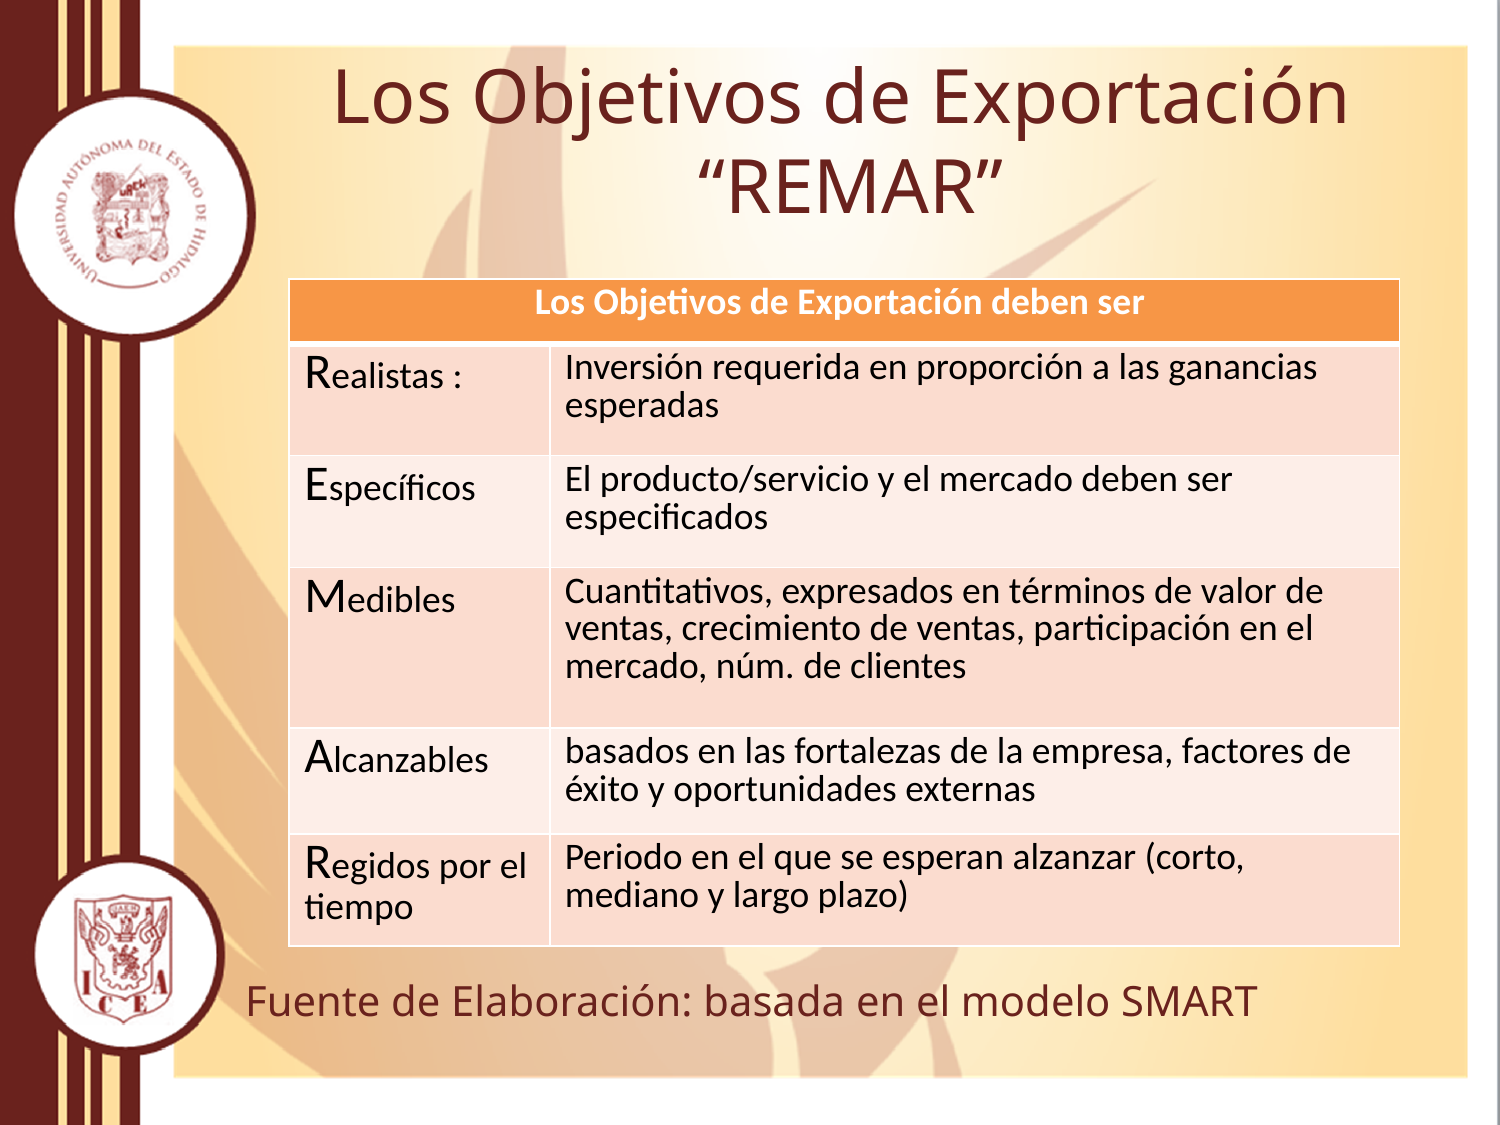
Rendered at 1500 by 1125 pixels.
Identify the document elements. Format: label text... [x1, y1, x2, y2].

picture [0, 0, 1500, 1125]
table_cell Cuantitativos, expresados en términos de valor de ventas, crecimiento de ventas, participación en el mercado, núm. de clientes [551, 568, 1399, 727]
table_cell Alcanzables [290, 729, 549, 833]
table_cell Inversión requerida en proporción a las ganancias esperadas [551, 347, 1399, 455]
table_cell Específicos [290, 456, 549, 567]
table_cell El producto/servicio y el mercado deben ser especificados [551, 456, 1399, 567]
title Los Objetivos de Exportación “REMAR” [277, 45, 1425, 233]
table_cell Realistas : [290, 347, 549, 455]
table_header Los Objetivos de Exportación deben ser [290, 280, 1399, 341]
table_cell Periodo en el que se esperan alzanzar (corto, mediano y largo plazo) [551, 835, 1399, 945]
table_cell Medibles [290, 568, 549, 727]
table_cell Regidos por el tiempo [290, 835, 549, 945]
list Fuente de Elaboración: basada en el modelo SMART [230, 964, 1437, 1040]
table_cell basados en las fortalezas de la empresa, factores de éxito y oportunidades externas [551, 729, 1399, 833]
